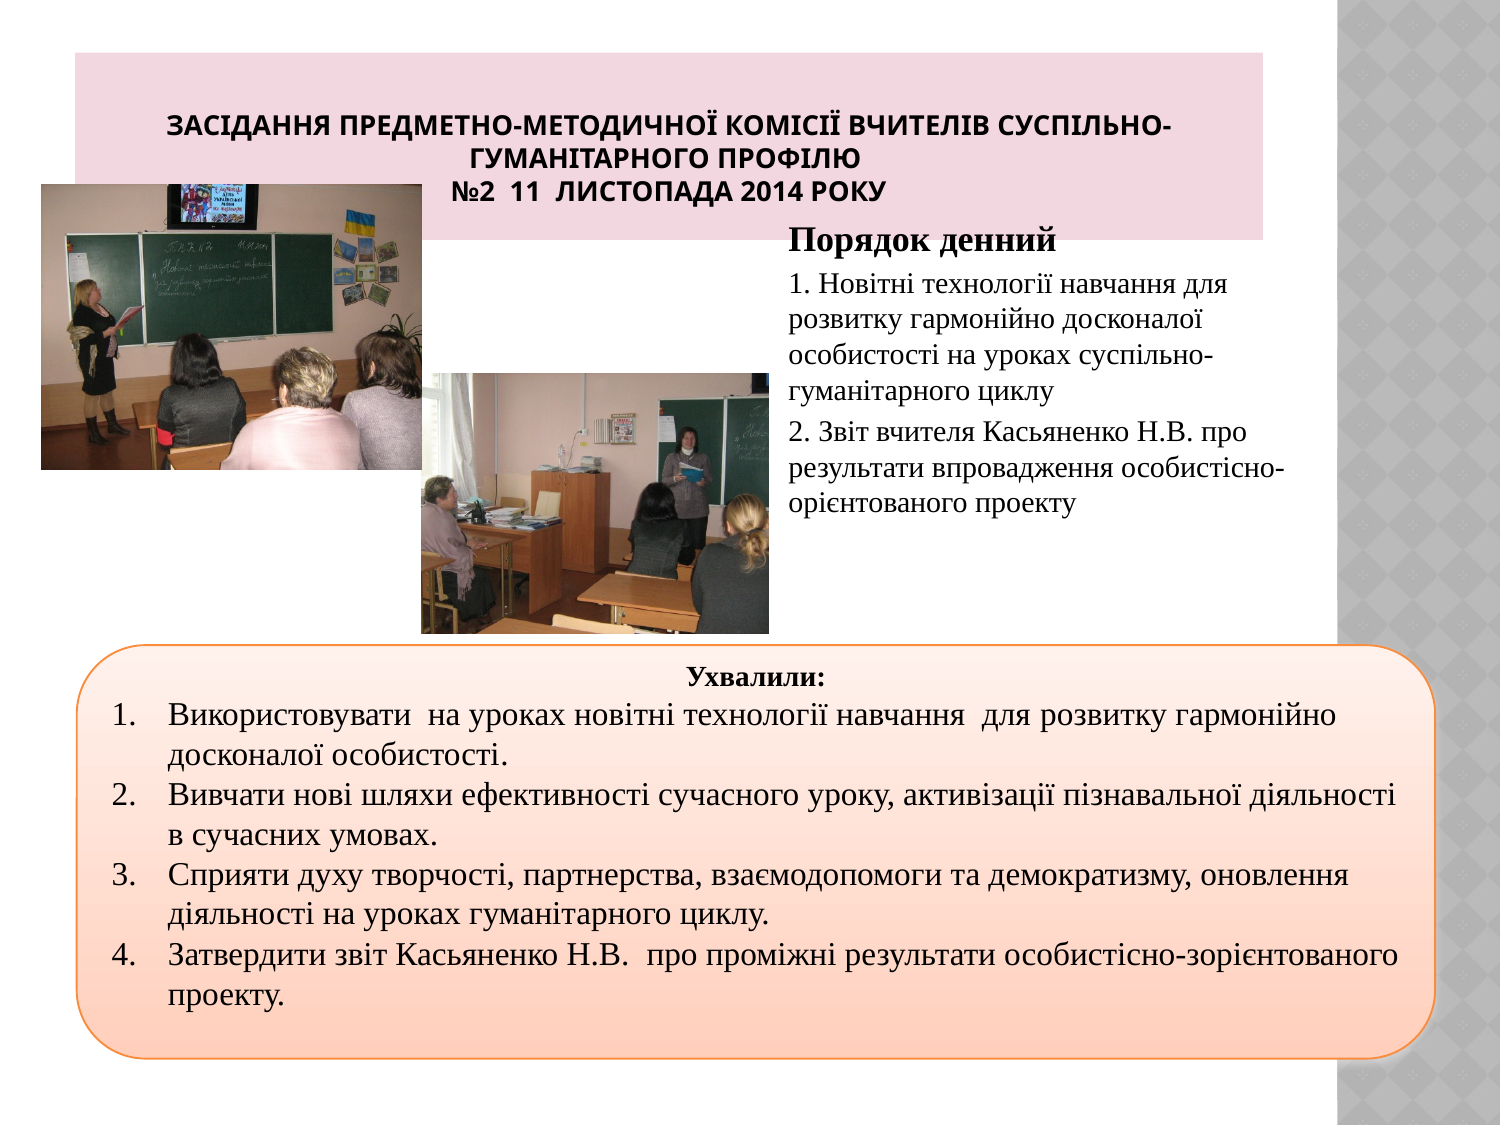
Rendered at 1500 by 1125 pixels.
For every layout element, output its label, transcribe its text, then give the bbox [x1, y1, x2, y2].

picture [40, 184, 423, 471]
list Порядок денний 1. Новітні технології навчання для розвитку гармонійно досконалої особистості на уроках суспільно-гуманітарного циклу 2. Звіт вчителя Касьяненко Н.В. про результати впровадження особистісно-орієнтованого проекту [773, 208, 1341, 643]
title Засідання предметно-МЕТОДичної комісії вчителів суспільно-гуманітарного профілю №2 11 Листопада 2014 року [75, 52, 1263, 240]
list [421, 373, 769, 634]
text_box Ухвалили: Використовувати на уроках новітні технології навчання для розвитку гармонійно досконалої особистості. Вивчати нові шляхи ефективності сучасного уроку, активізації пізнавальної діяльності в сучасних умовах. Сприяти духу творчості, партнерства, взаємодопомоги та демократизму, оновлення діяльності на уроках гуманітарного циклу. Затвердити звіт Касьяненко Н.В. про проміжні результати особистісно-зорієнтованого проекту. [75, 644, 1437, 1060]
